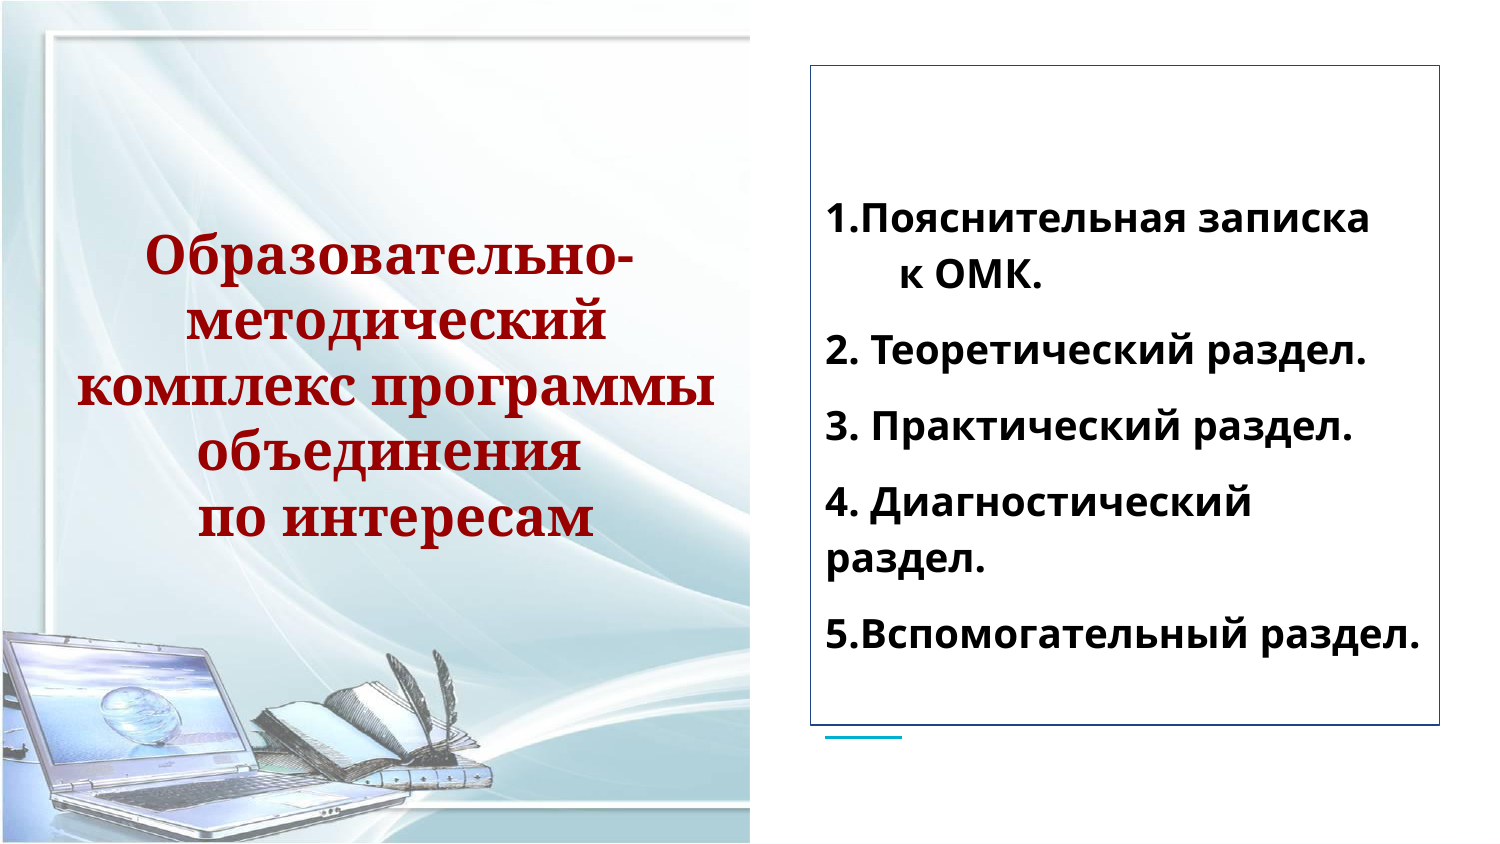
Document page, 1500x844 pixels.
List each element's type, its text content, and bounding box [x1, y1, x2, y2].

title Образовательно- методический комплекс программы объединения по интересам [43, 159, 751, 562]
list 1.Пояснительная записка к ОМК. 2. Теоретический раздел. 3. Практический раздел. 4. Диагностический раздел. 5.Вспомогательный раздел. [810, 65, 1440, 725]
picture [0, 0, 749, 844]
